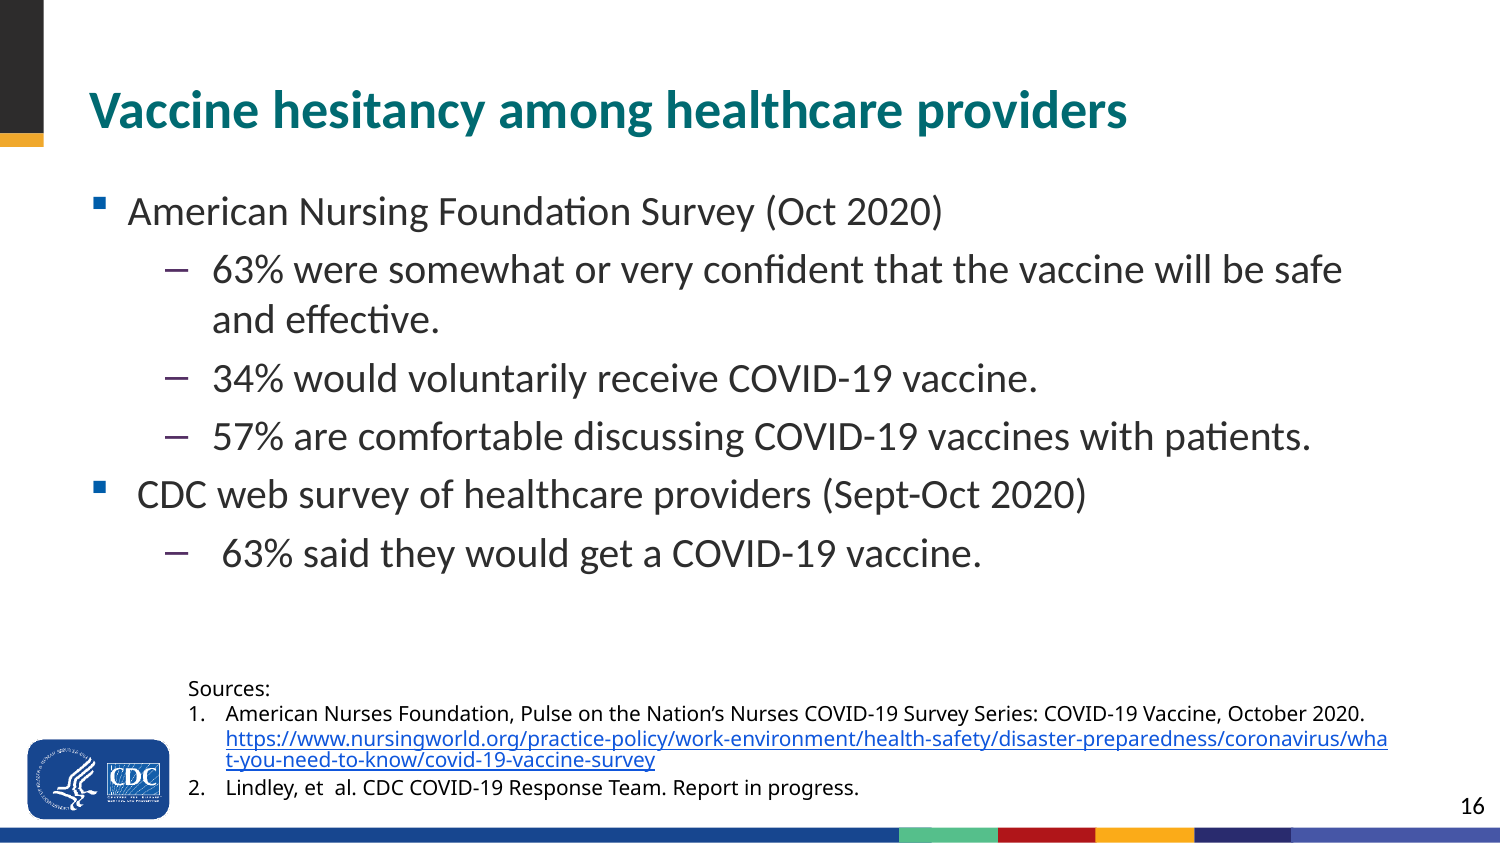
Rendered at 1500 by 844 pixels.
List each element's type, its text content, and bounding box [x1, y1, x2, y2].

list American Nursing Foundation Survey (Oct 2020) 63% were somewhat or very confident that the vaccine will be safe and effective. 34% would voluntarily receive COVID-19 vaccine. 57% are comfortable discussing COVID-19 vaccines with patients. CDC web survey of healthcare providers (Sept-Oct 2020) 63% said they would get a COVID-19 vaccine. [75, 176, 1425, 725]
picture [26, 738, 170, 820]
text_box Sources: American Nurses Foundation, Pulse on the Nation’s Nurses COVID-19 Survey Series: COVID-19 Vaccine, October 2020. https://www.nursingworld.org/practice-policy/work-environment/health-safety/disaster-preparedness/coronavirus/what-you-need-to-know/covid-19-vaccine-survey Lindley, et al. CDC COVID-19 Response Team. Report in progress. [173, 668, 1411, 787]
title Vaccine hesitancy among healthcare providers [75, 33, 1425, 147]
